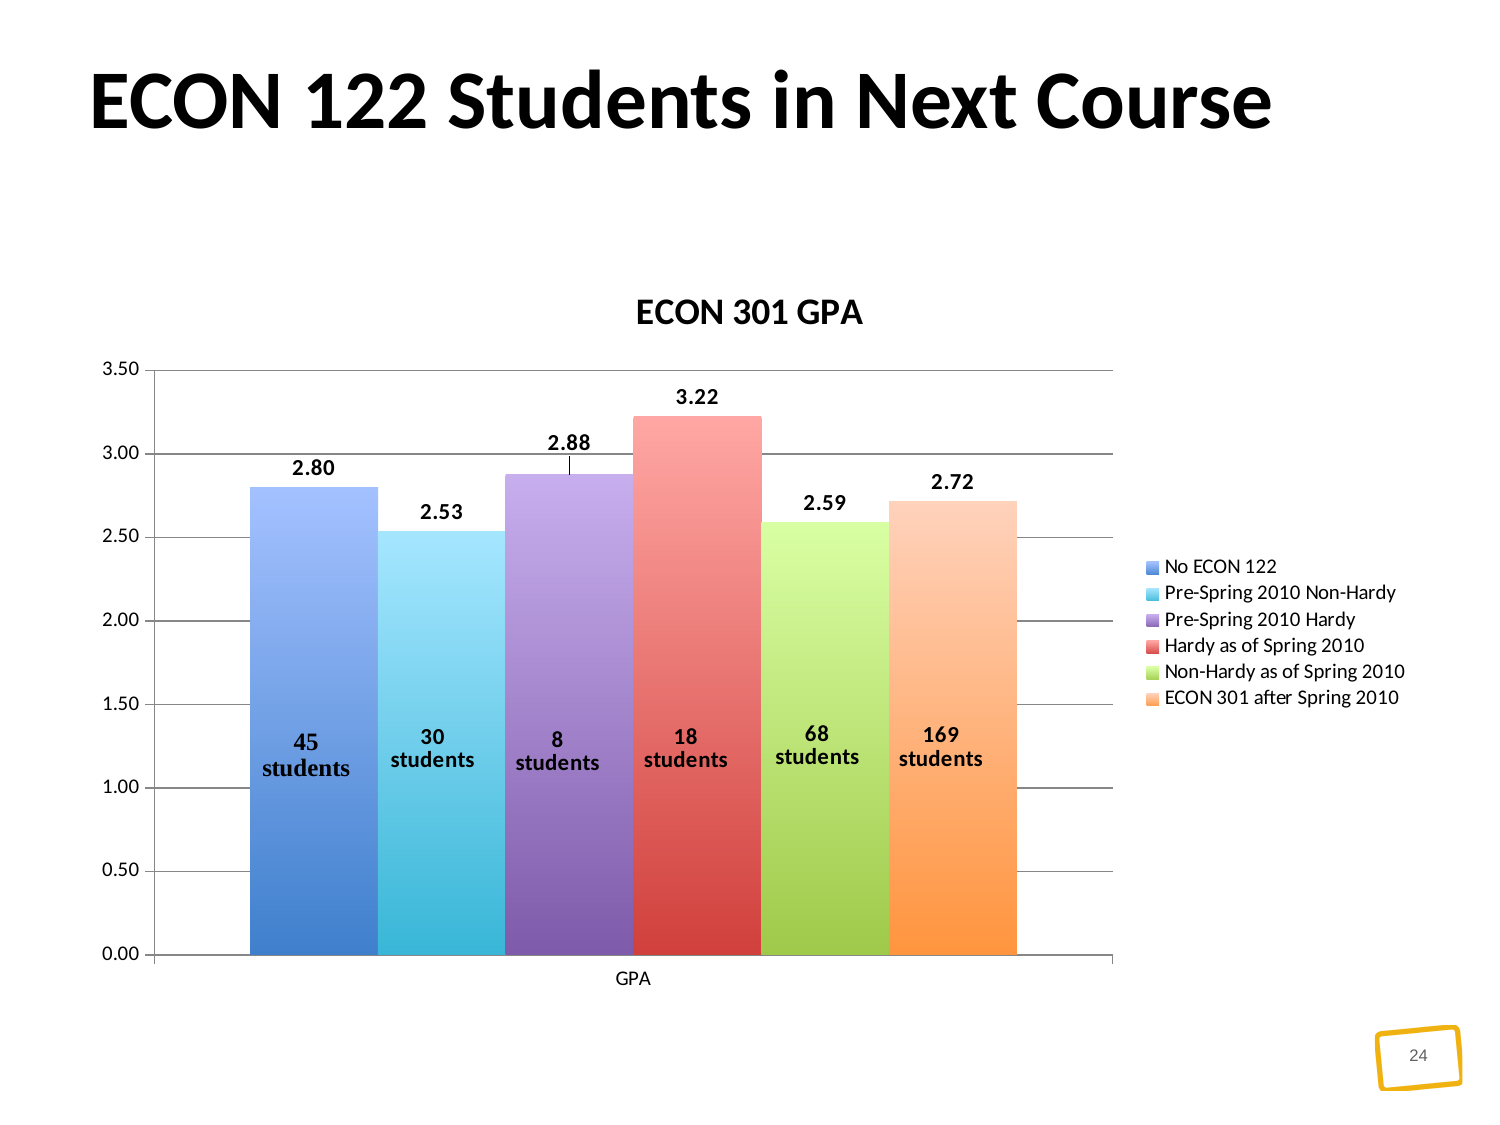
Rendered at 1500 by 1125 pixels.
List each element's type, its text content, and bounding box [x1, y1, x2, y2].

title ECON 122 Students in Next Course [75, 37, 1425, 238]
chart [74, 262, 1426, 1006]
